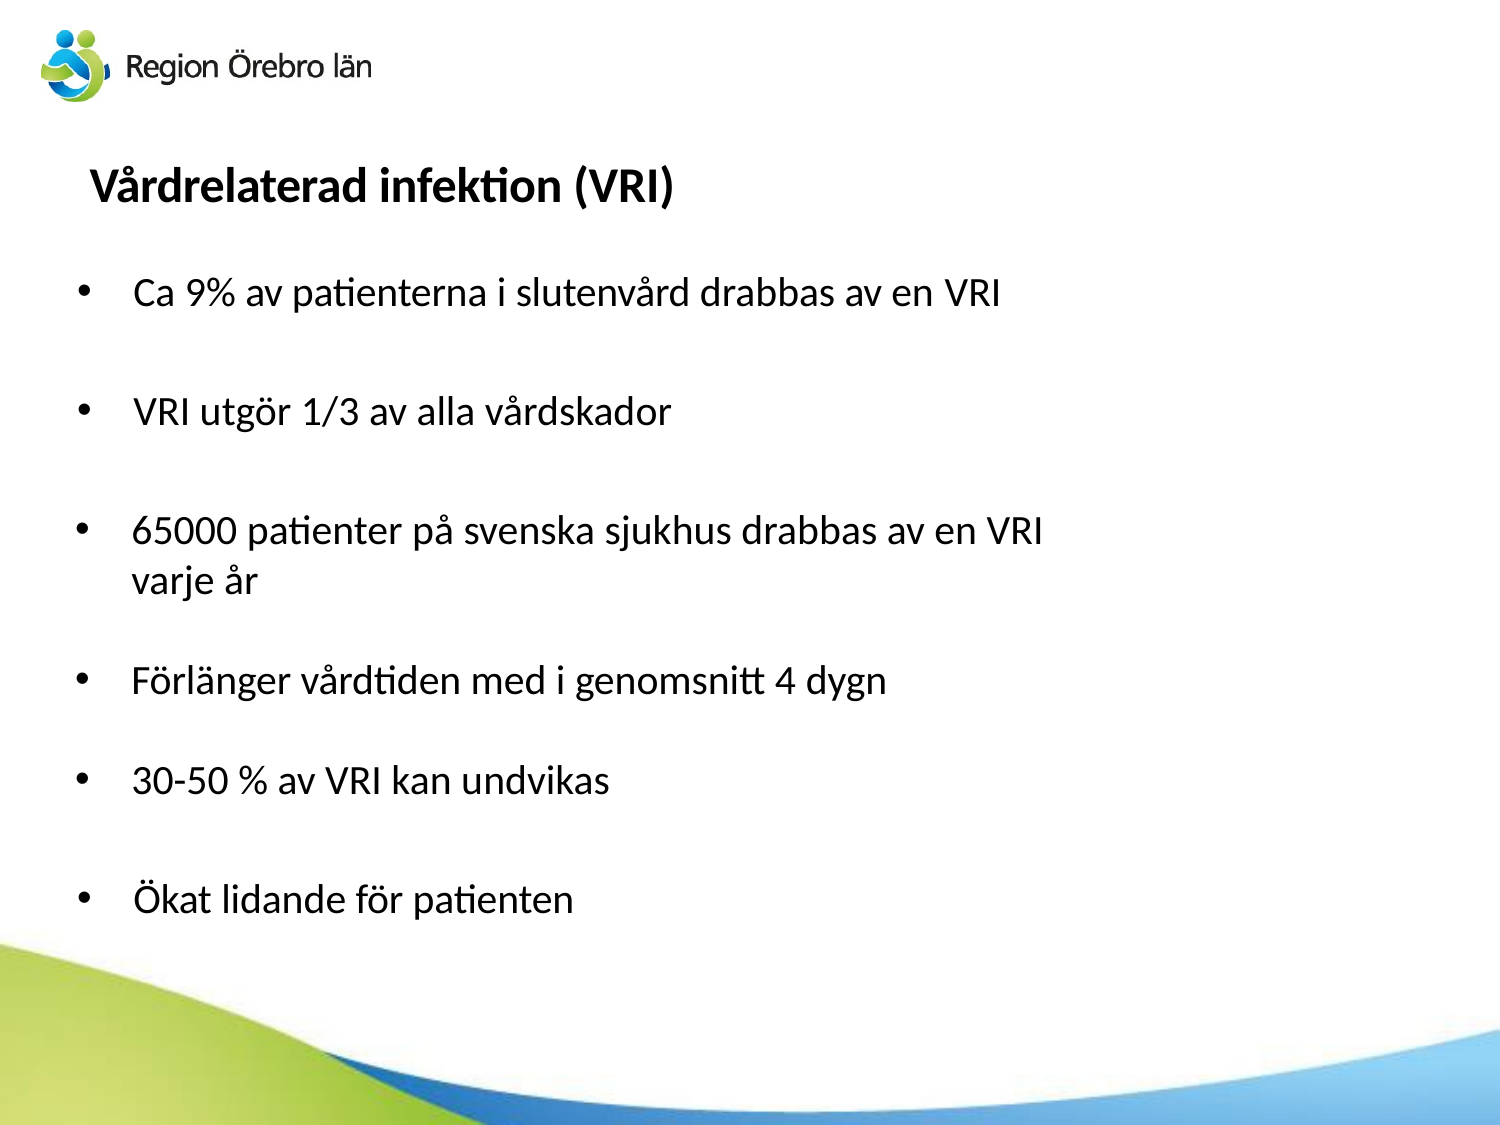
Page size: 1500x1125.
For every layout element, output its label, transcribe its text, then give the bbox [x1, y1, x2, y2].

title Vårdrelaterad infektion (VRI) [87, 149, 688, 262]
picture [0, 928, 1500, 1125]
picture [41, 30, 371, 102]
text_box Ca 9% av patienterna i slutenvård drabbas av en VRI VRI utgör 1/3 av alla vårdskador 65000 patienter på svenska sjukhus drabbas av en VRI varje år Förlänger vårdtiden med i genomsnitt 4 dygn 30-50 % av VRI kan undvikas Ökat lidande för patienten [75, 262, 1123, 1017]
